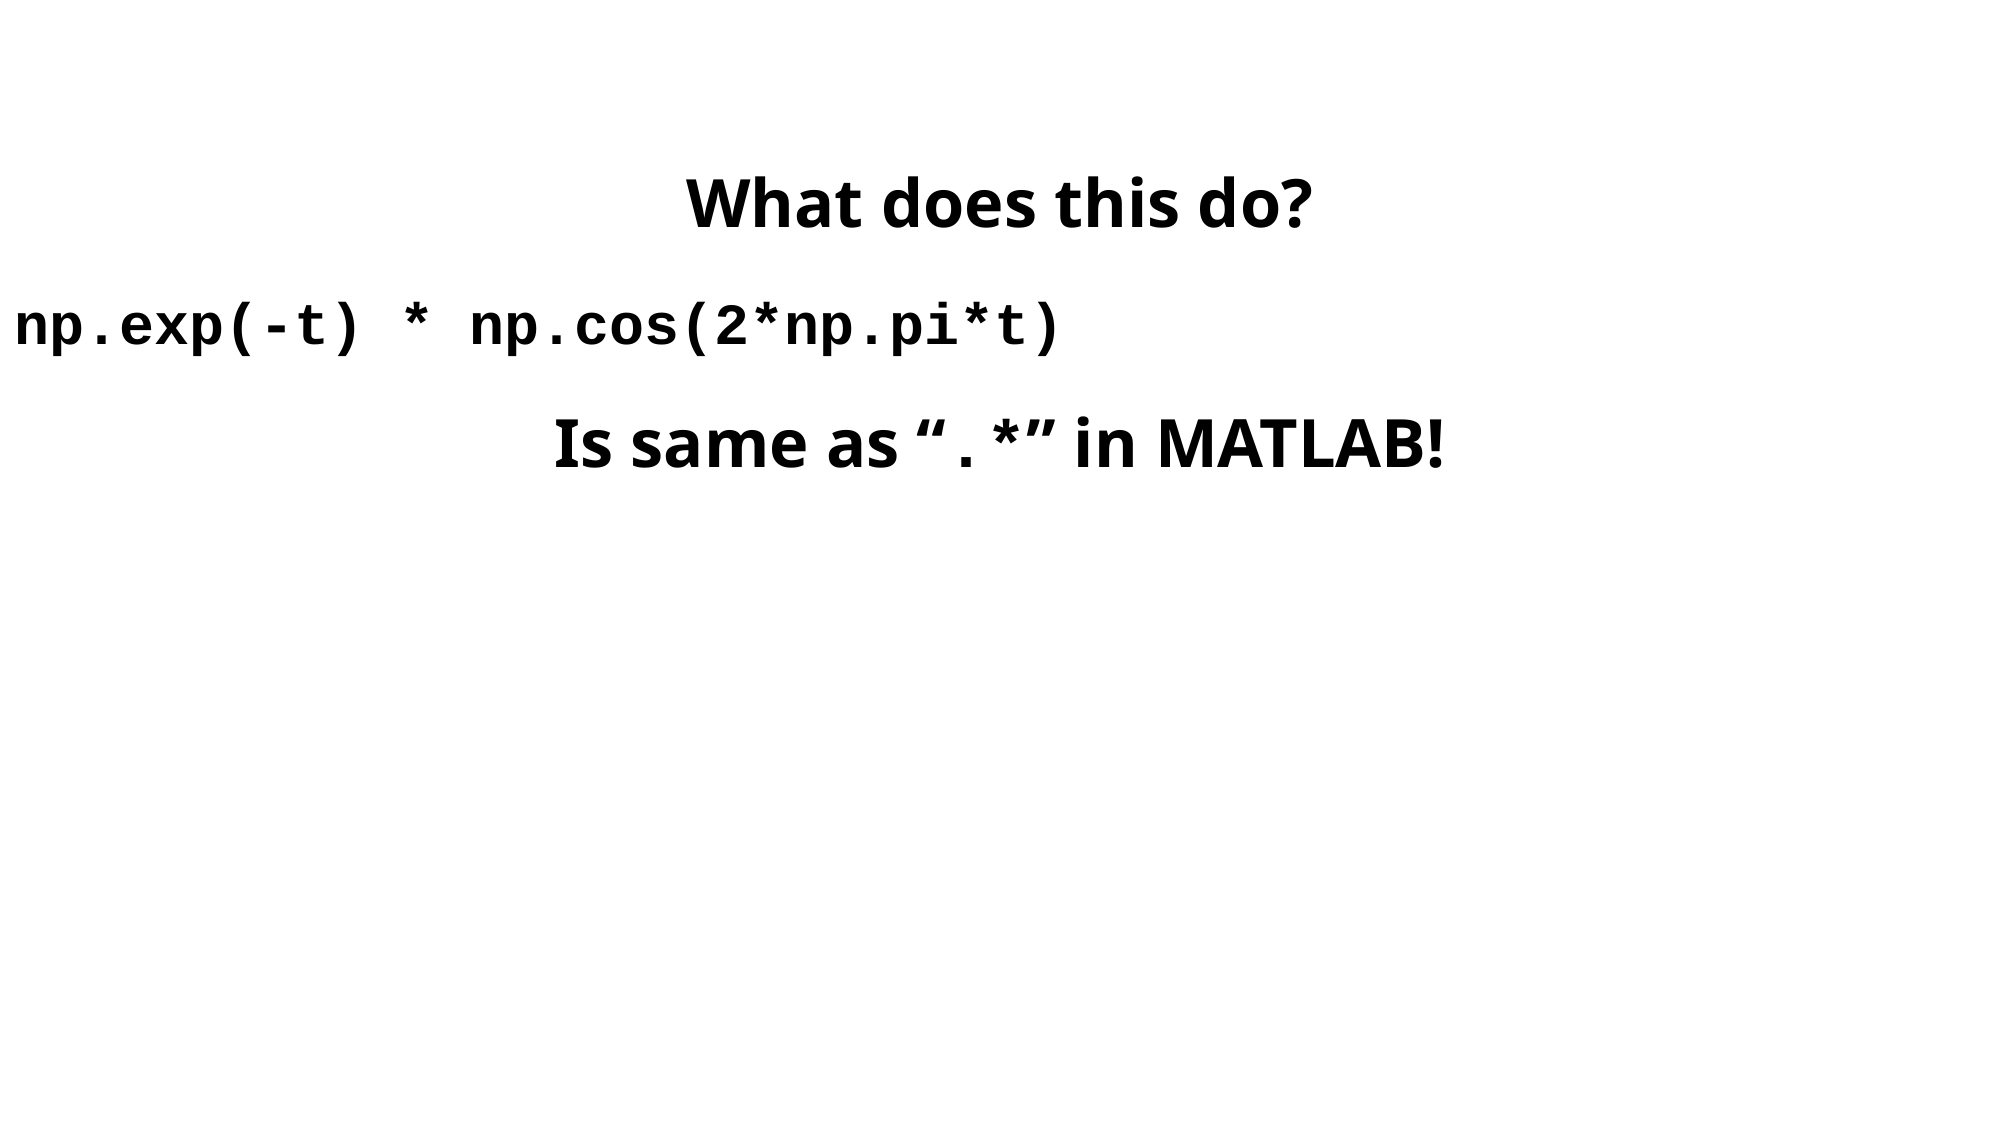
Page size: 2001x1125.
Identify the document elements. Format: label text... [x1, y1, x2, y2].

text_box What does this do? np.exp(-t) * np.cos(2*np.pi*t) Is same as “.*” in MATLAB! [0, 153, 2000, 559]
